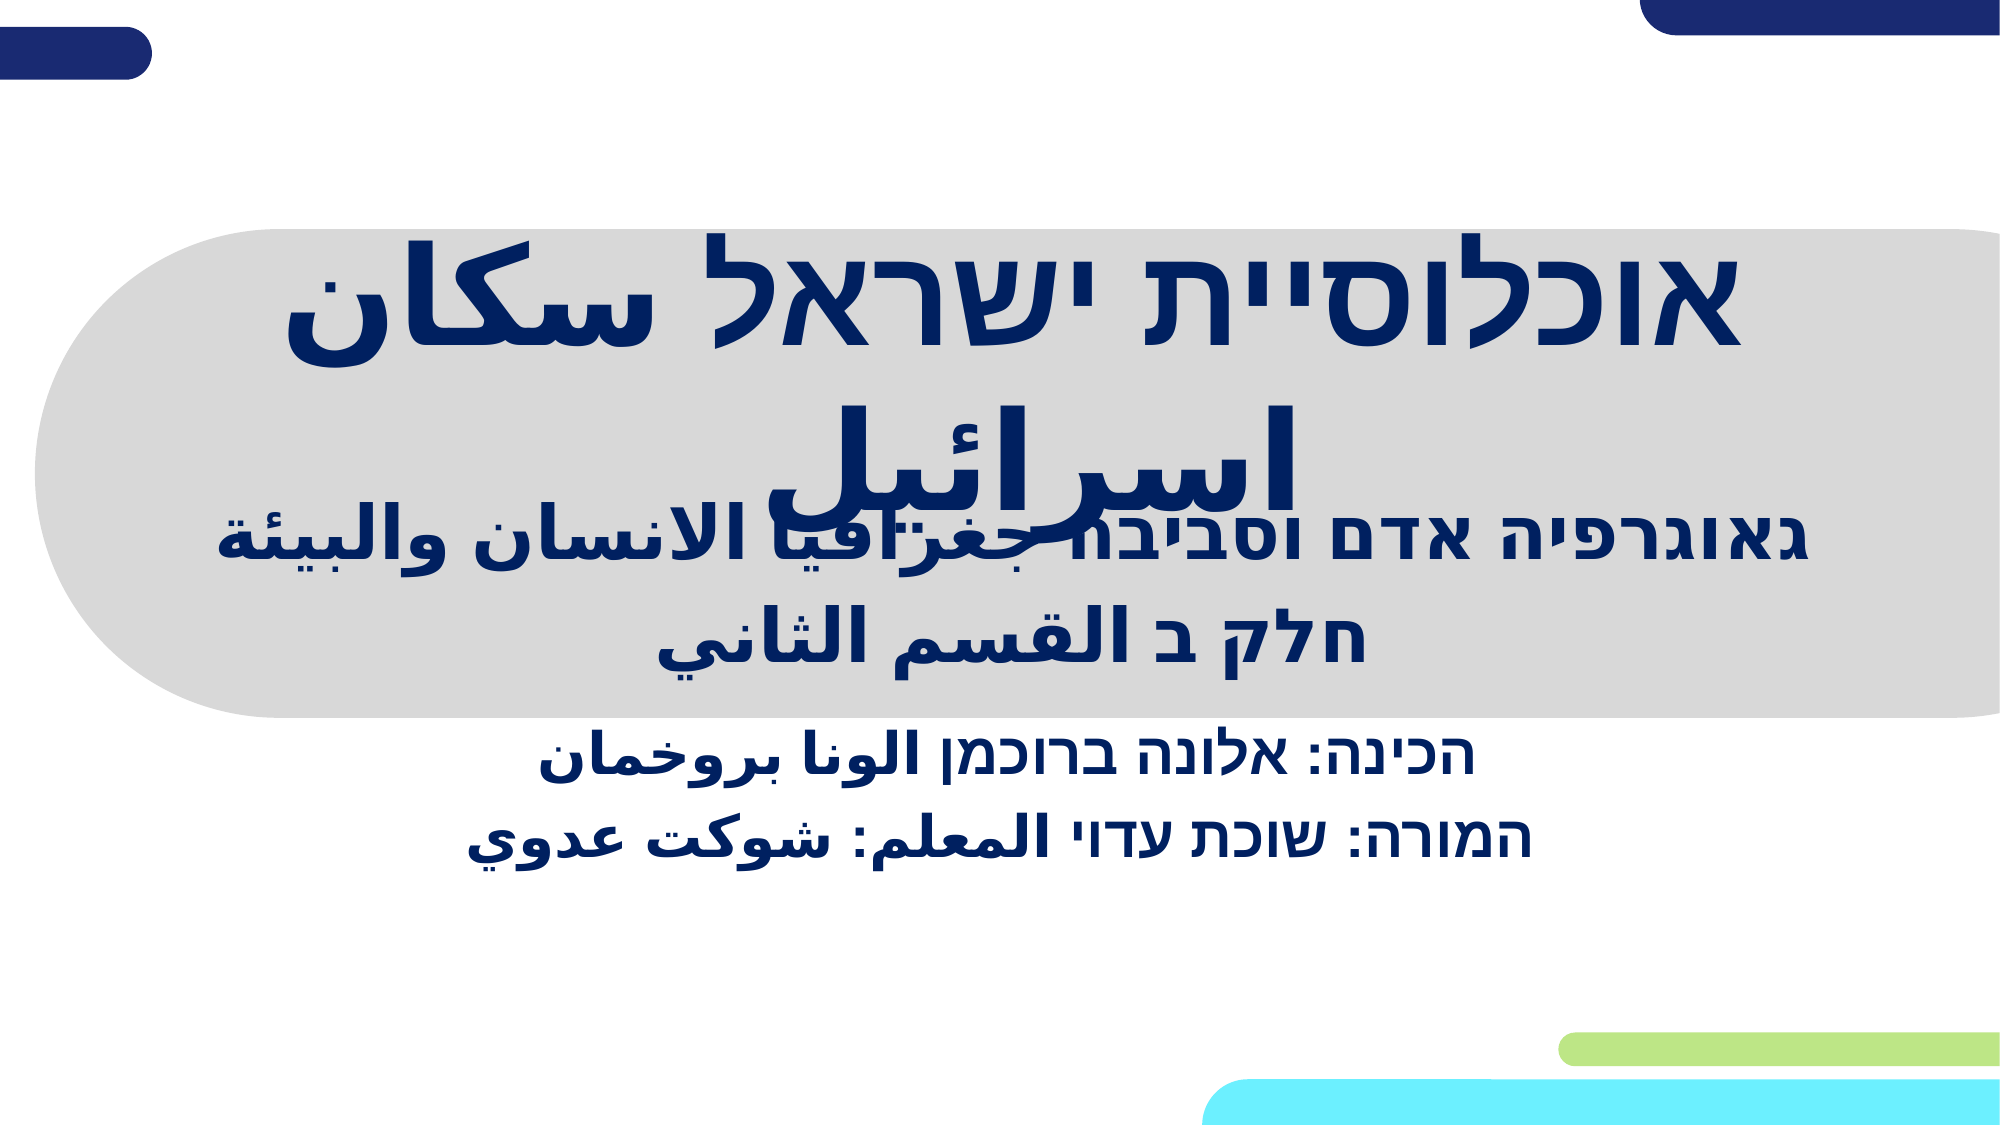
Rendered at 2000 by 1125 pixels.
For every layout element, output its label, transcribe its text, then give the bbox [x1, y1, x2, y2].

list הכינה: אלונה ברוכמן الونا بروخمان המורה: שוכת עדוי المعلم: شوكت عدوي [108, 708, 1892, 828]
subtitle גאוגרפיה אדם וסביבה جغرافيا الانسان والبيئة חלק ב القسم الثاني [121, 478, 1905, 597]
title אוכלוסיית ישראל سكان اسرائيل [121, 269, 1905, 476]
